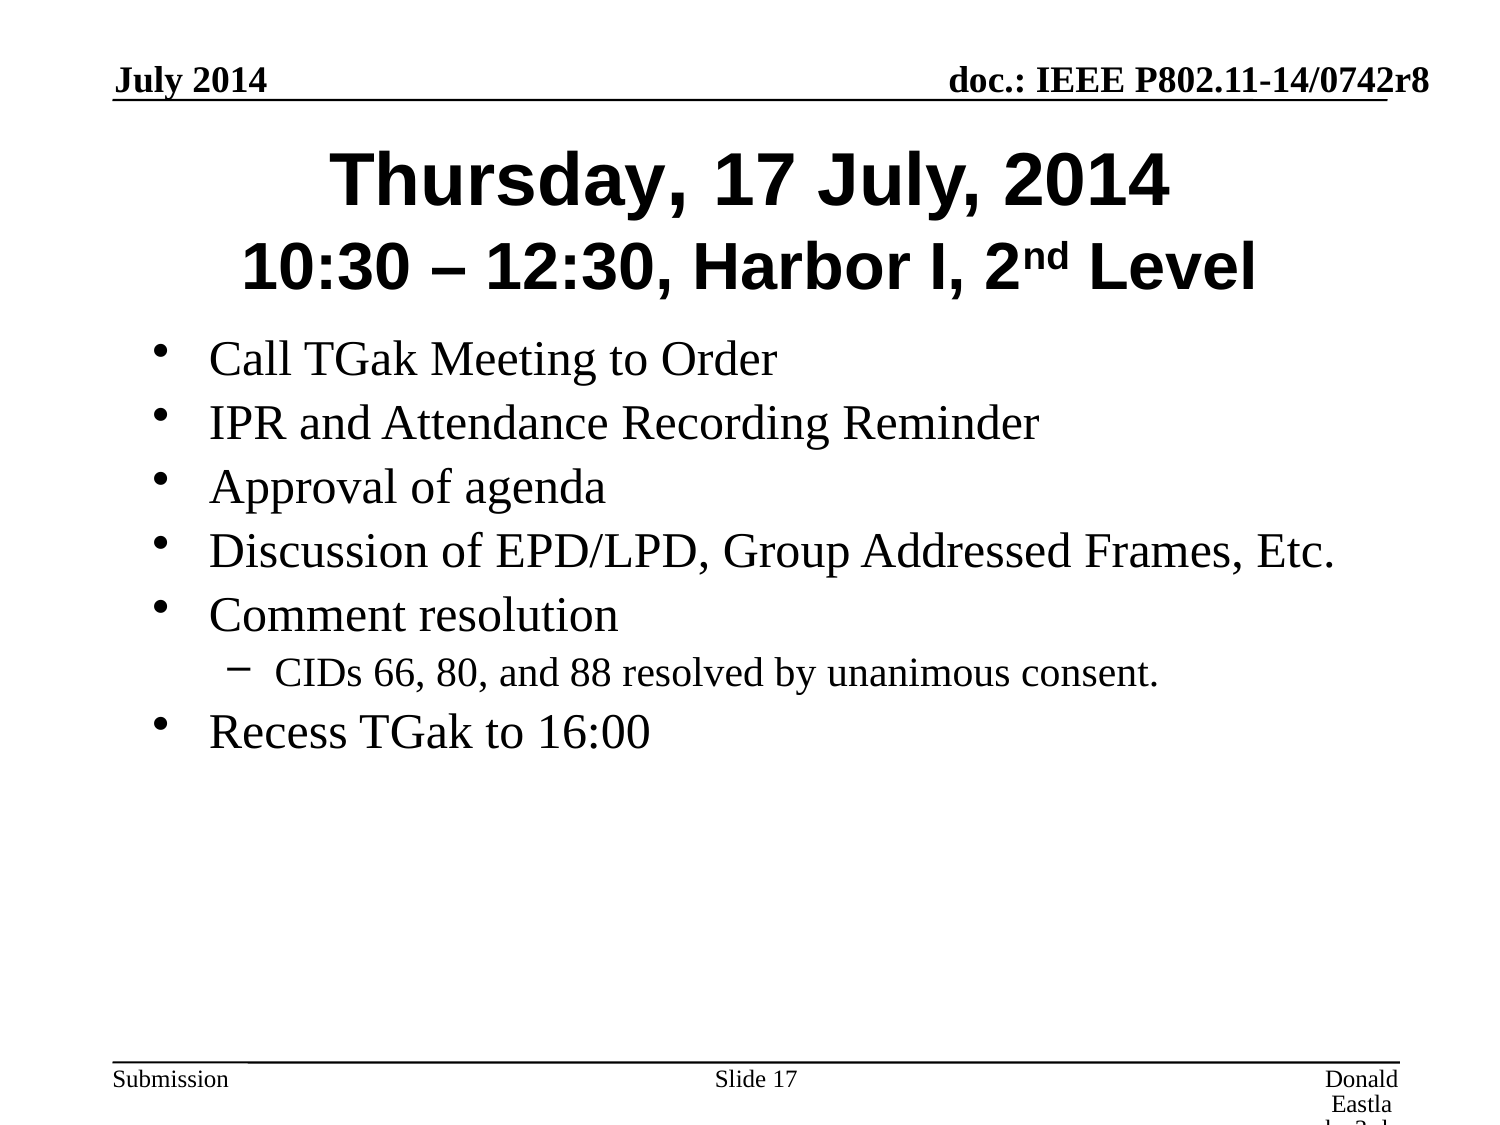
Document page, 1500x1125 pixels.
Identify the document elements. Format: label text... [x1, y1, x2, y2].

slide_number Slide 17 [712, 1063, 800, 1093]
list Call TGak Meeting to Order IPR and Attendance Recording Reminder Approval of agenda Discussion of EPD/LPD, Group Addressed Frames, Etc. Comment resolution CIDs 66, 80, and 88 resolved by unanimous consent. Recess TGak to 16:00 [137, 324, 1388, 1063]
title Thursday, 17 July, 2014 10:30 – 12:30, Harbor I, 2nd Level [112, 112, 1388, 313]
footer Donald Eastlake 3rd, Huawei Technologies [1325, 1062, 1402, 1093]
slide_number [114, 54, 290, 100]
